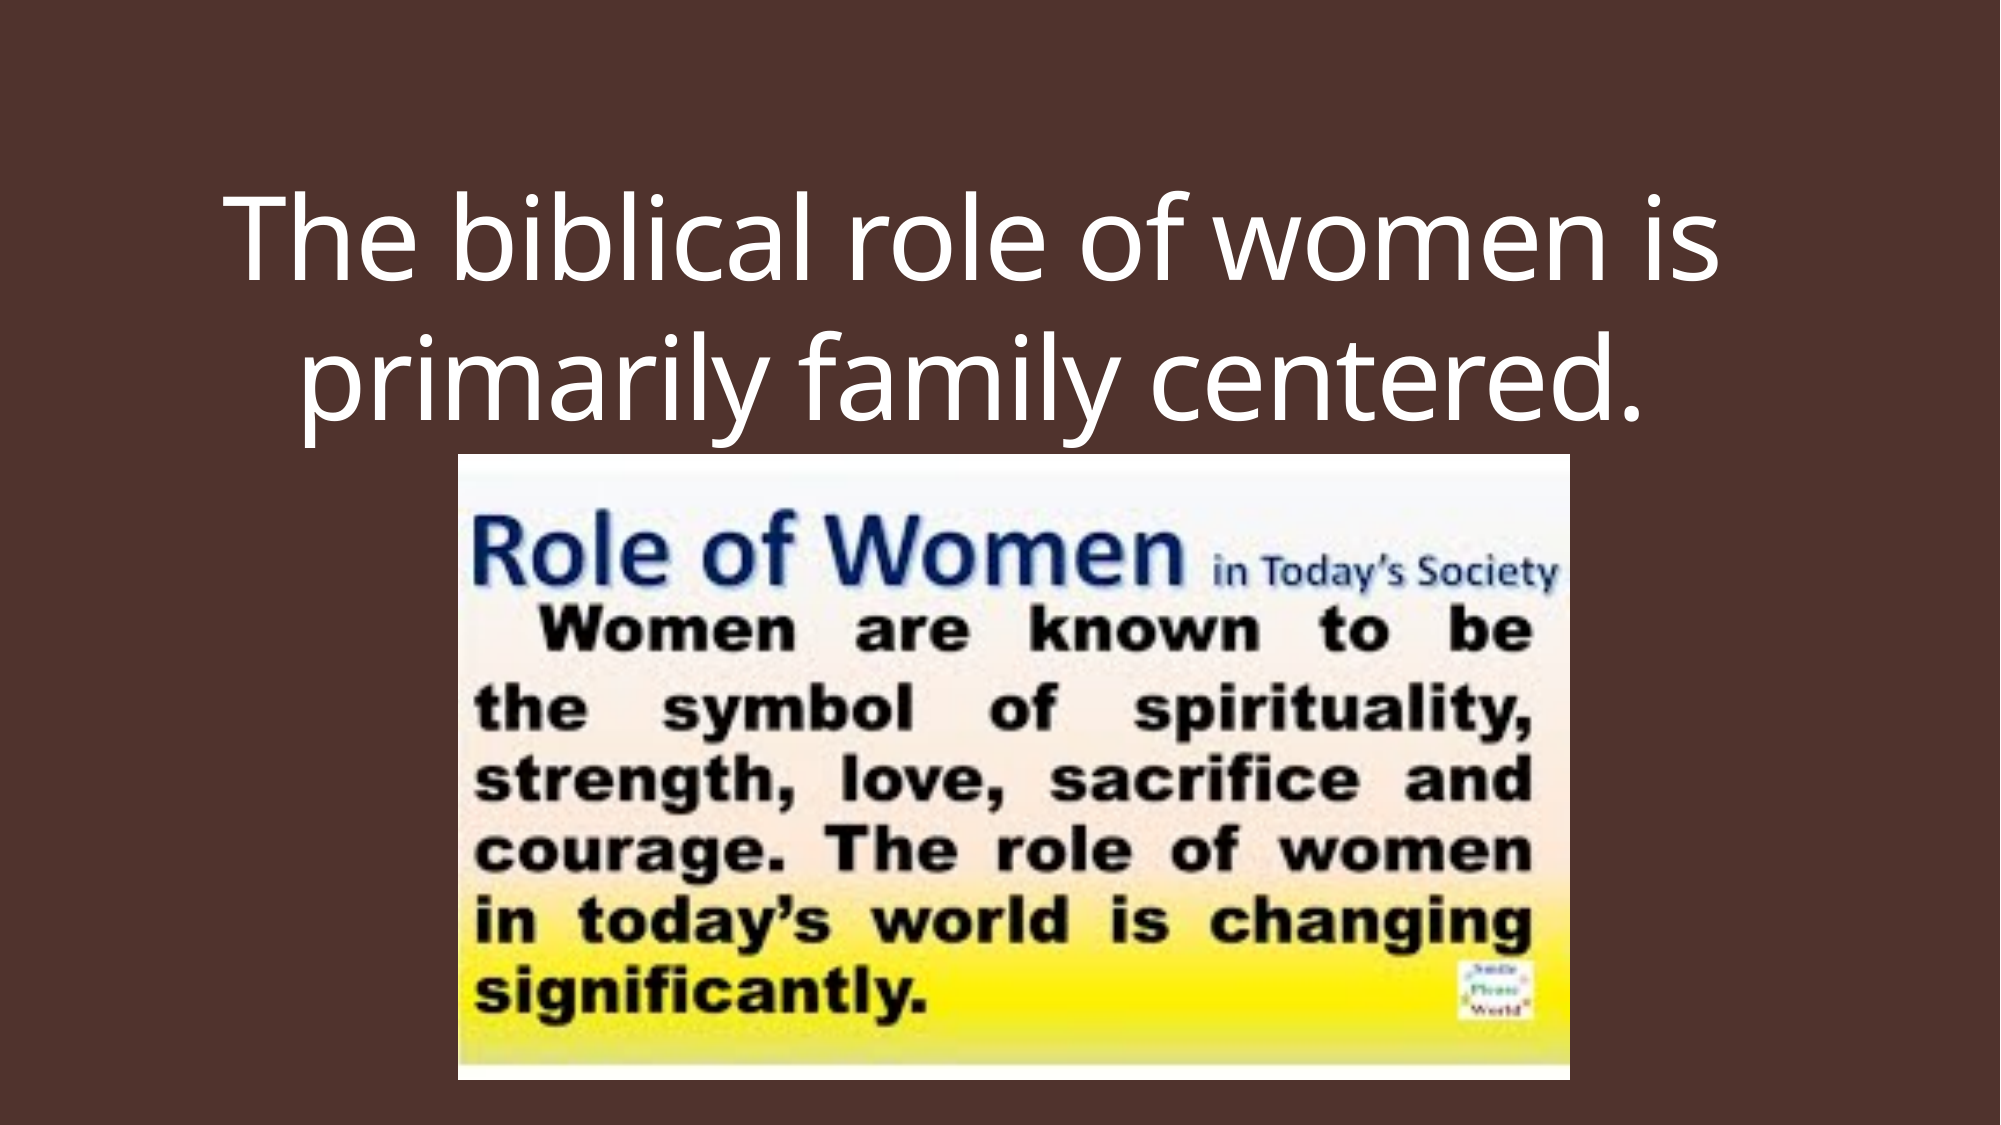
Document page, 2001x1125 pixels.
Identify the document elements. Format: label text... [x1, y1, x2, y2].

picture [458, 454, 1570, 1080]
title The biblical role of women is primarily family centered. [70, 33, 1874, 444]
